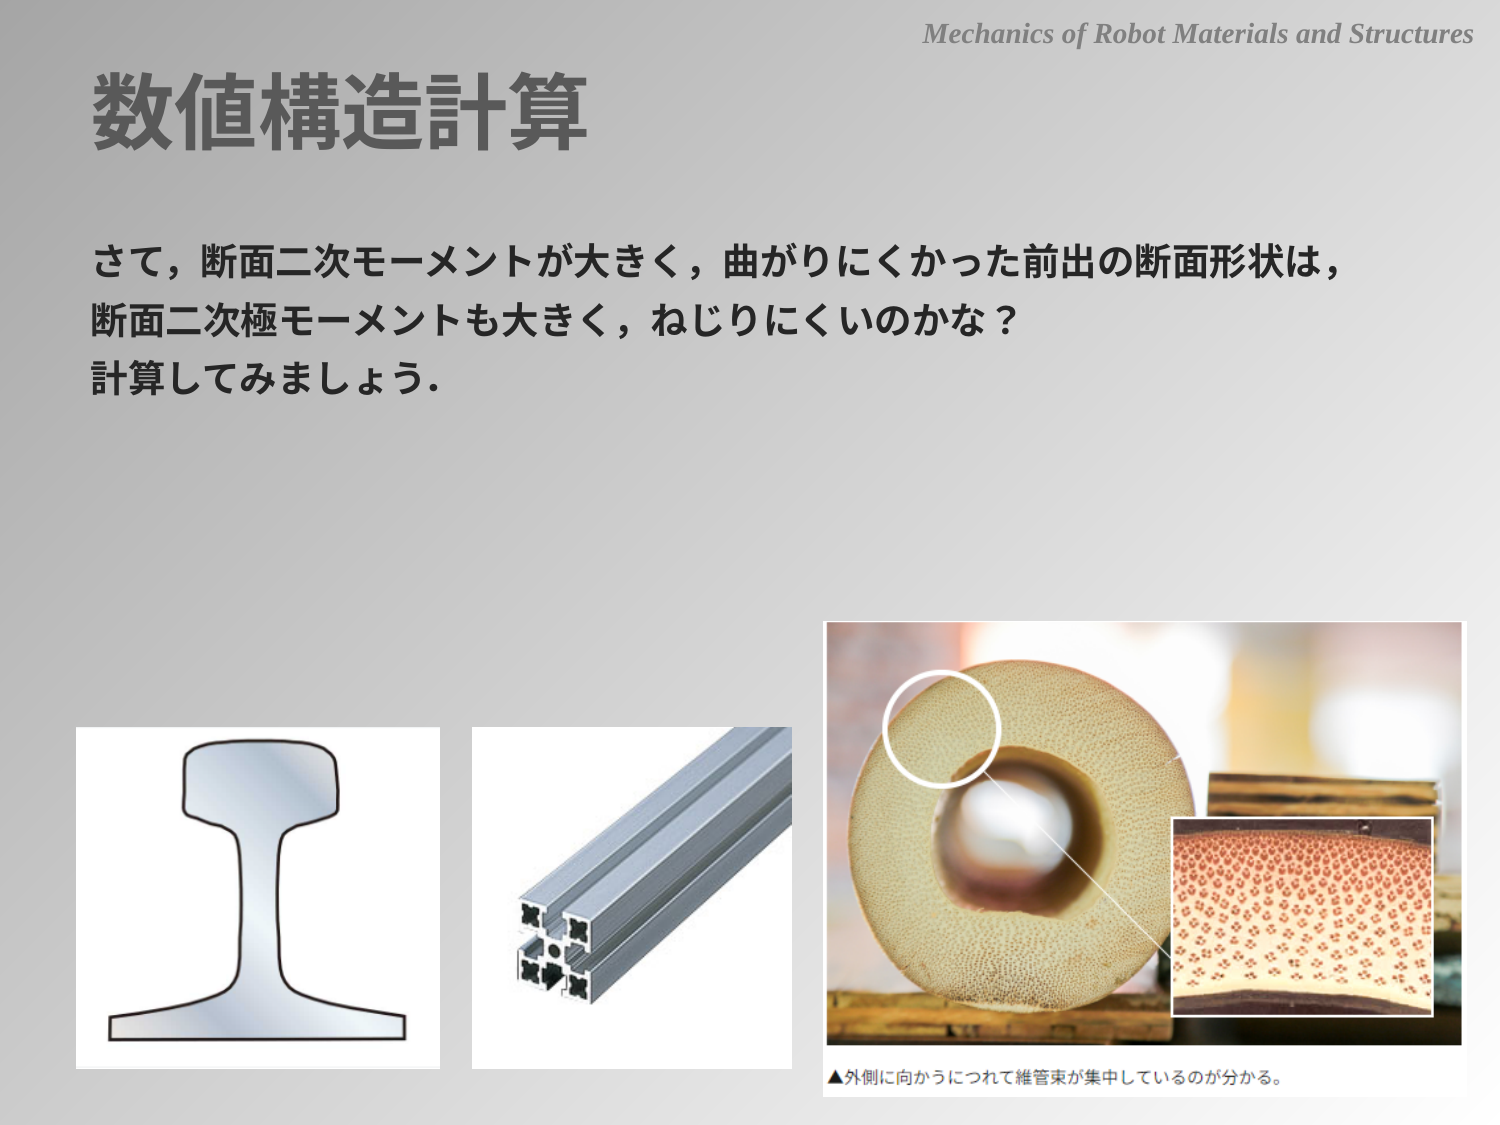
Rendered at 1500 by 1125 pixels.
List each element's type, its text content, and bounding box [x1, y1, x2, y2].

picture [76, 727, 440, 1069]
text_box さて，断面二次モーメントが大きく，曲がりにくかった前出の断面形状は， 断面二次極モーメントも大きく，ねじりにくいのかな？ 計算してみましょう． [75, 217, 1399, 408]
picture [823, 621, 1467, 1097]
picture [472, 727, 792, 1069]
text_box Mechanics of Robot Materials and Structures [903, 7, 1495, 57]
title 数値構造計算 [76, 62, 1471, 171]
